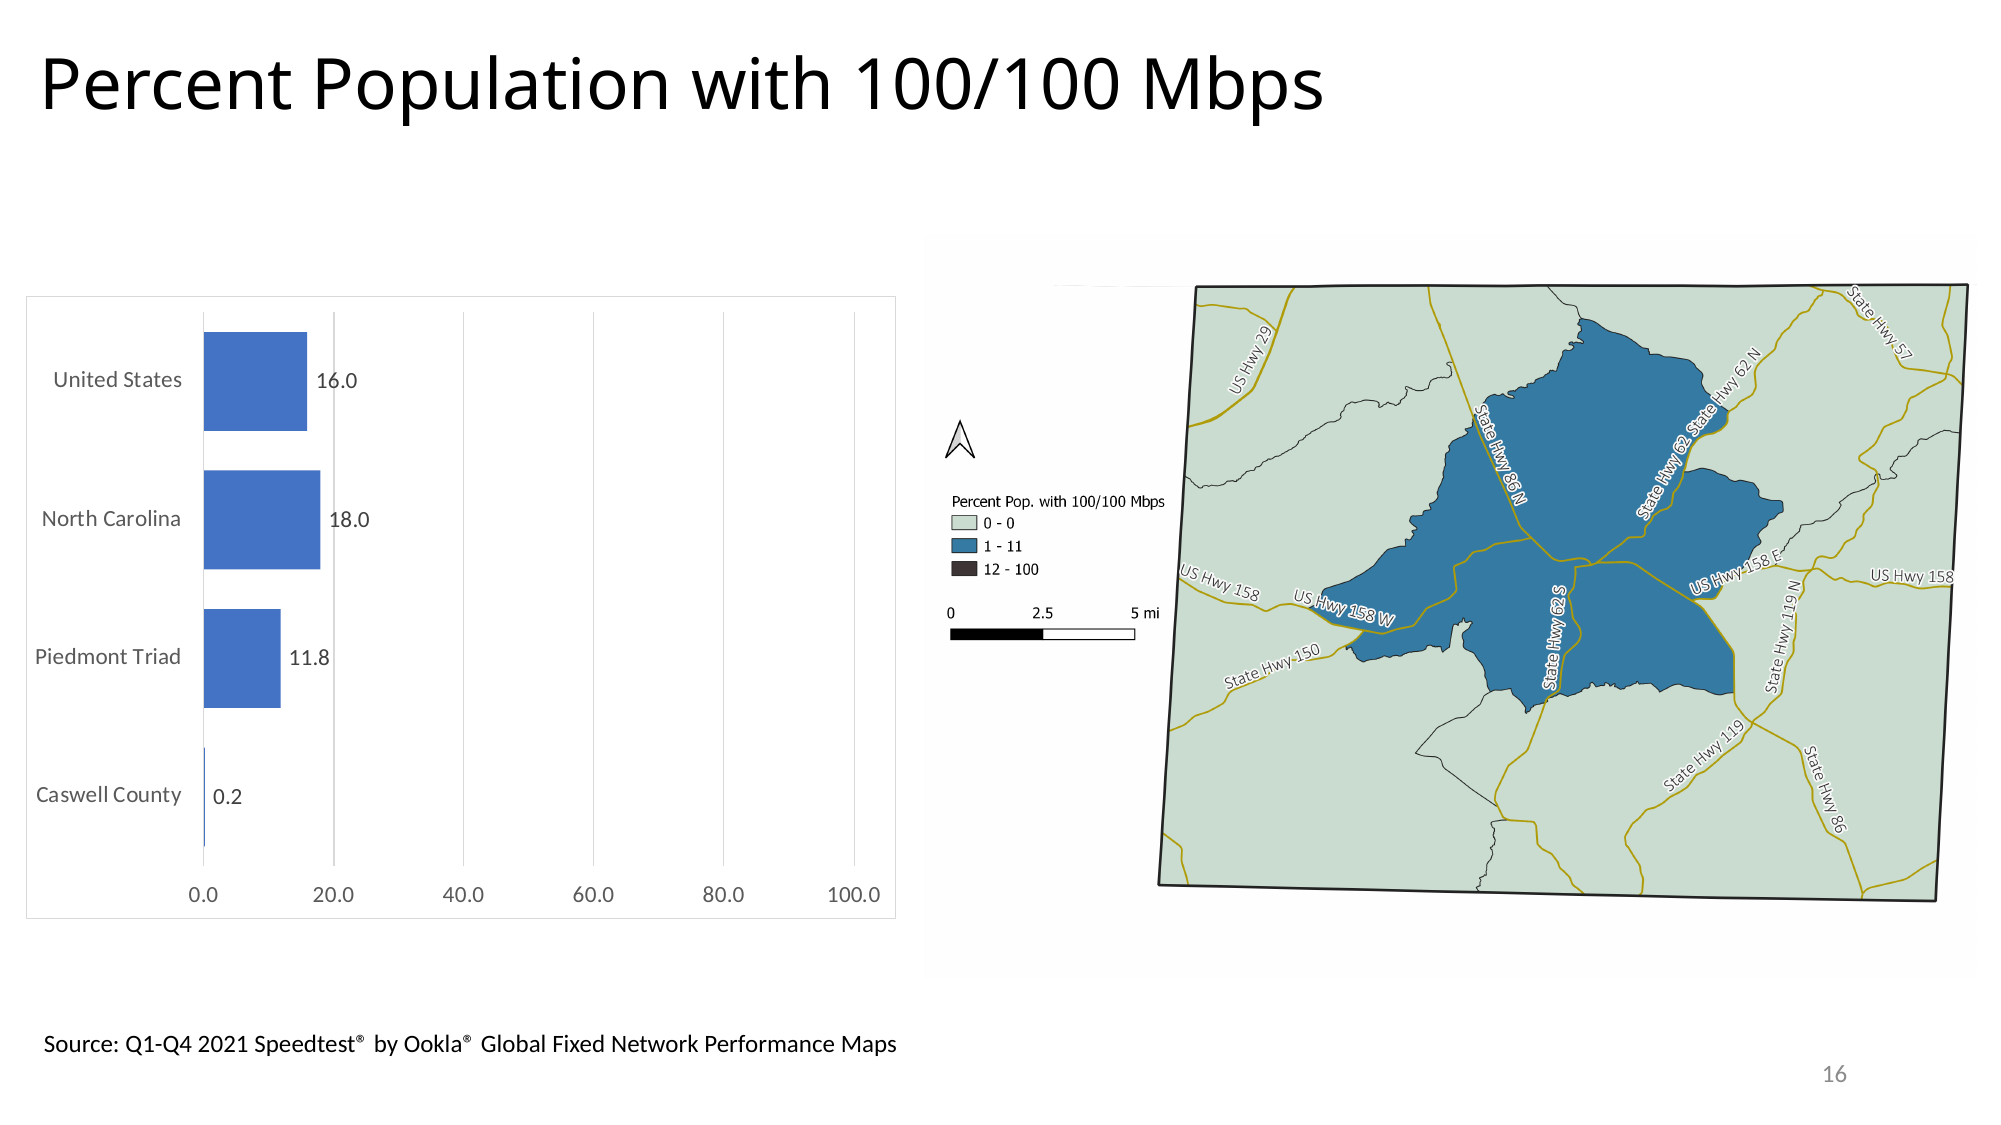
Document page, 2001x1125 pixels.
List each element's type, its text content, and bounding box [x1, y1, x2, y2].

picture [24, 295, 896, 919]
title Percent Population with 100/100 Mbps [24, 5, 1963, 169]
slide_number 16 [1412, 1042, 1863, 1103]
text_box Source: Q1-Q4 2021 Speedtest® by Ookla® Global Fixed Network Performance Maps [29, 1020, 914, 1065]
picture [924, 234, 1977, 978]
